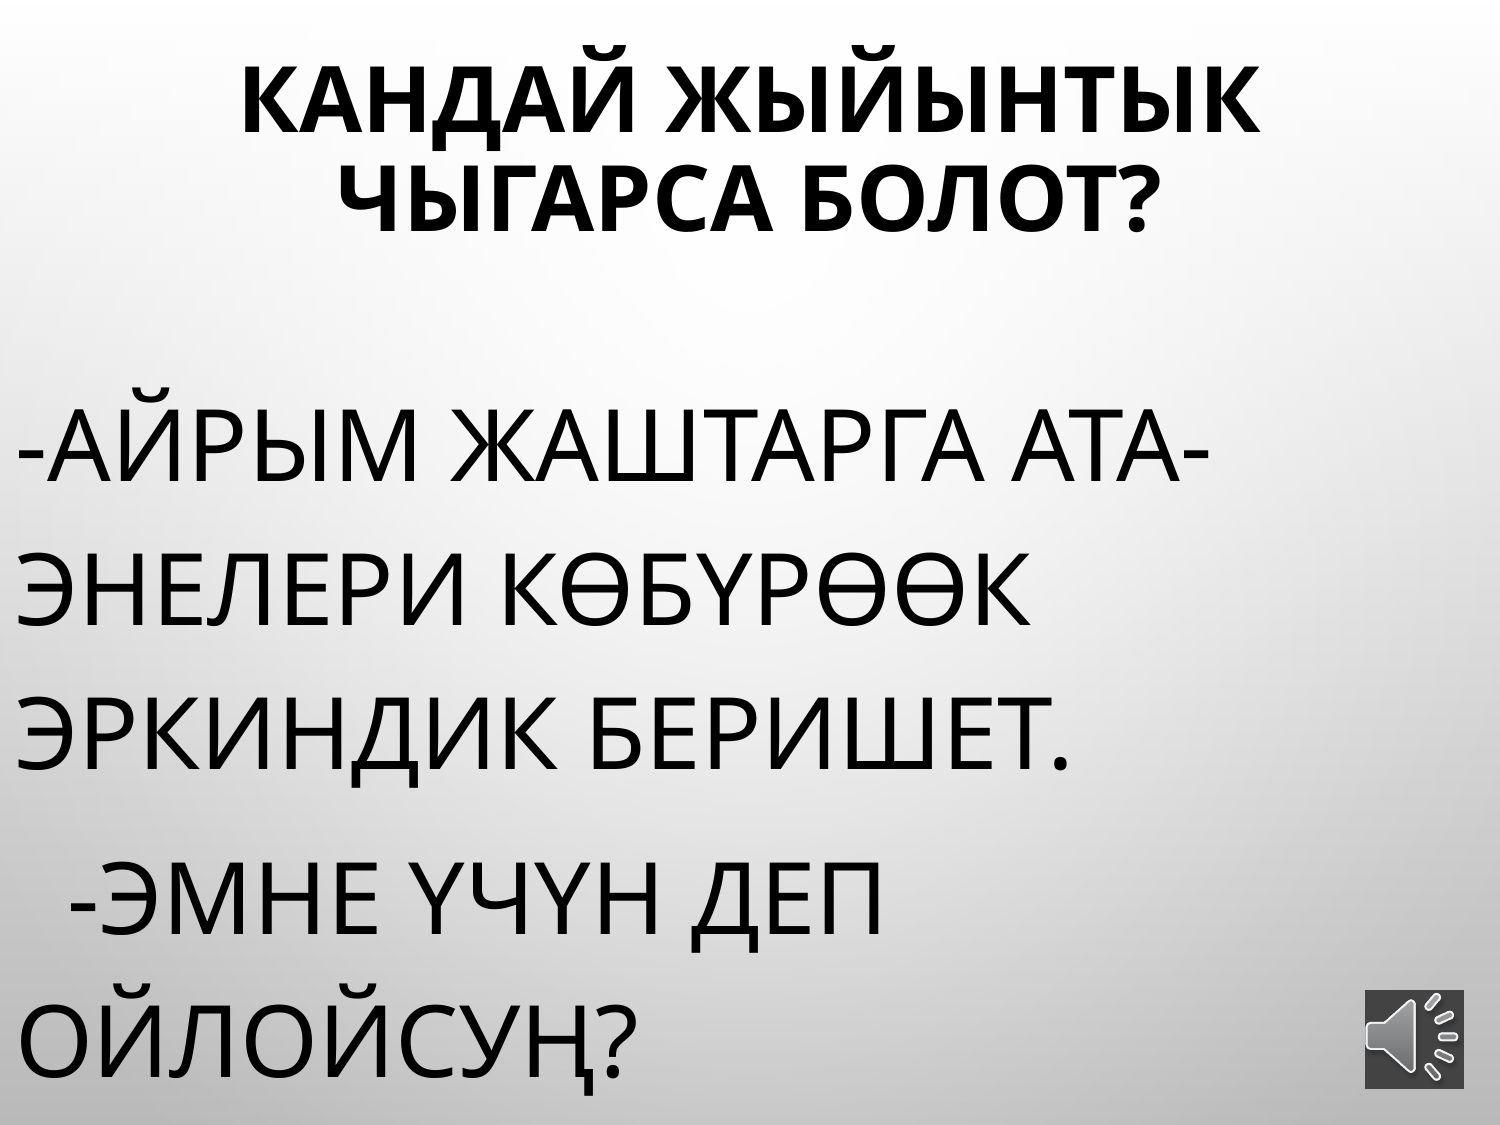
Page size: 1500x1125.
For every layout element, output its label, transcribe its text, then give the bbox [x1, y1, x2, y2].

picture [0, 0, 1500, 350]
picture [1364, 989, 1465, 1090]
title Кандай жыйынтык чыгарса болот? [75, 24, 1425, 279]
list -Айрым жаштарга ата-энелери көбүрөөк эркиндик беришет. -Эмне үчүн деп ойлойсуң? [0, 350, 1500, 1125]
